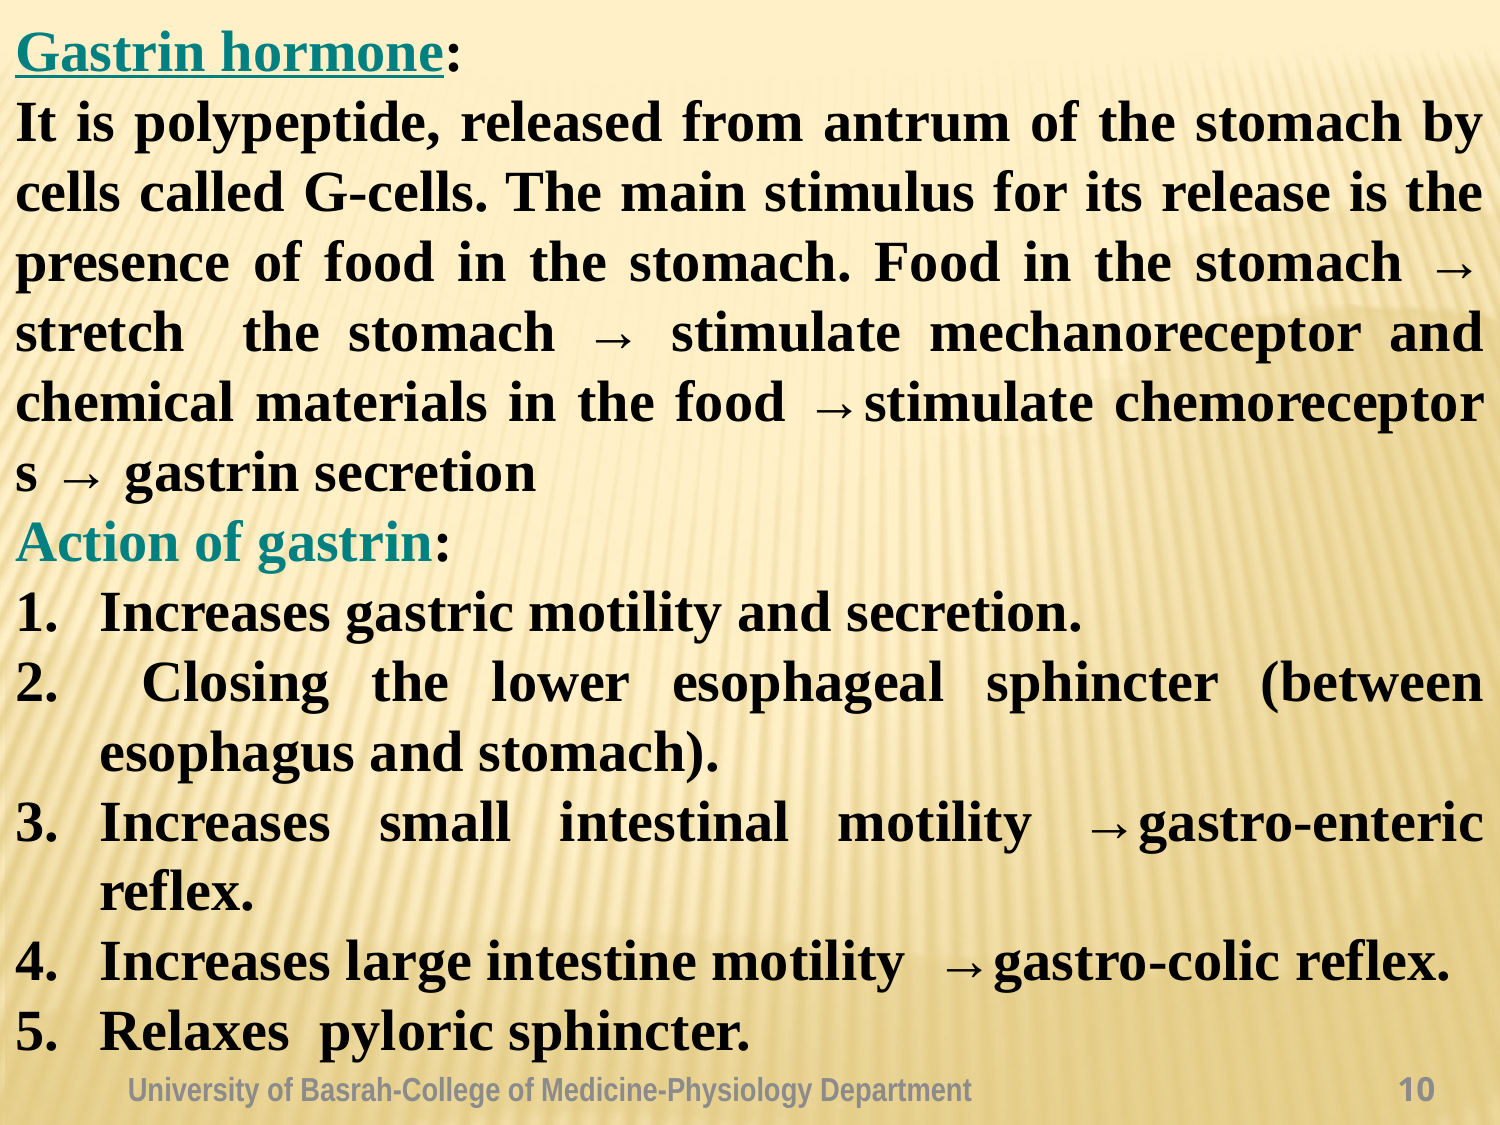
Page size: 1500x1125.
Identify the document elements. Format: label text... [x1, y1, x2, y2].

footer University of Basrah-College of Medicine-Physiology Department [82, 1061, 988, 1106]
text_box Gastrin hormone: It is polypeptide, released from antrum of the stomach by cells called G-cells. The main stimulus for its release is the presence of food in the stomach. Food in the stomach → stretch the stomach → stimulate mechanoreceptor and chemical materials in the food →stimulate chemoreceptor s → gastrin secretion Action of gastrin: Increases gastric motility and secretion. Closing the lower esophageal sphincter (between esophagus and stomach). Increases small intestinal motility →gastro-enteric reflex. Increases large intestine motility →gastro-colic reflex. Relaxes pyloric sphincter. [0, 5, 1500, 1070]
slide_number 10 [1100, 1061, 1450, 1106]
